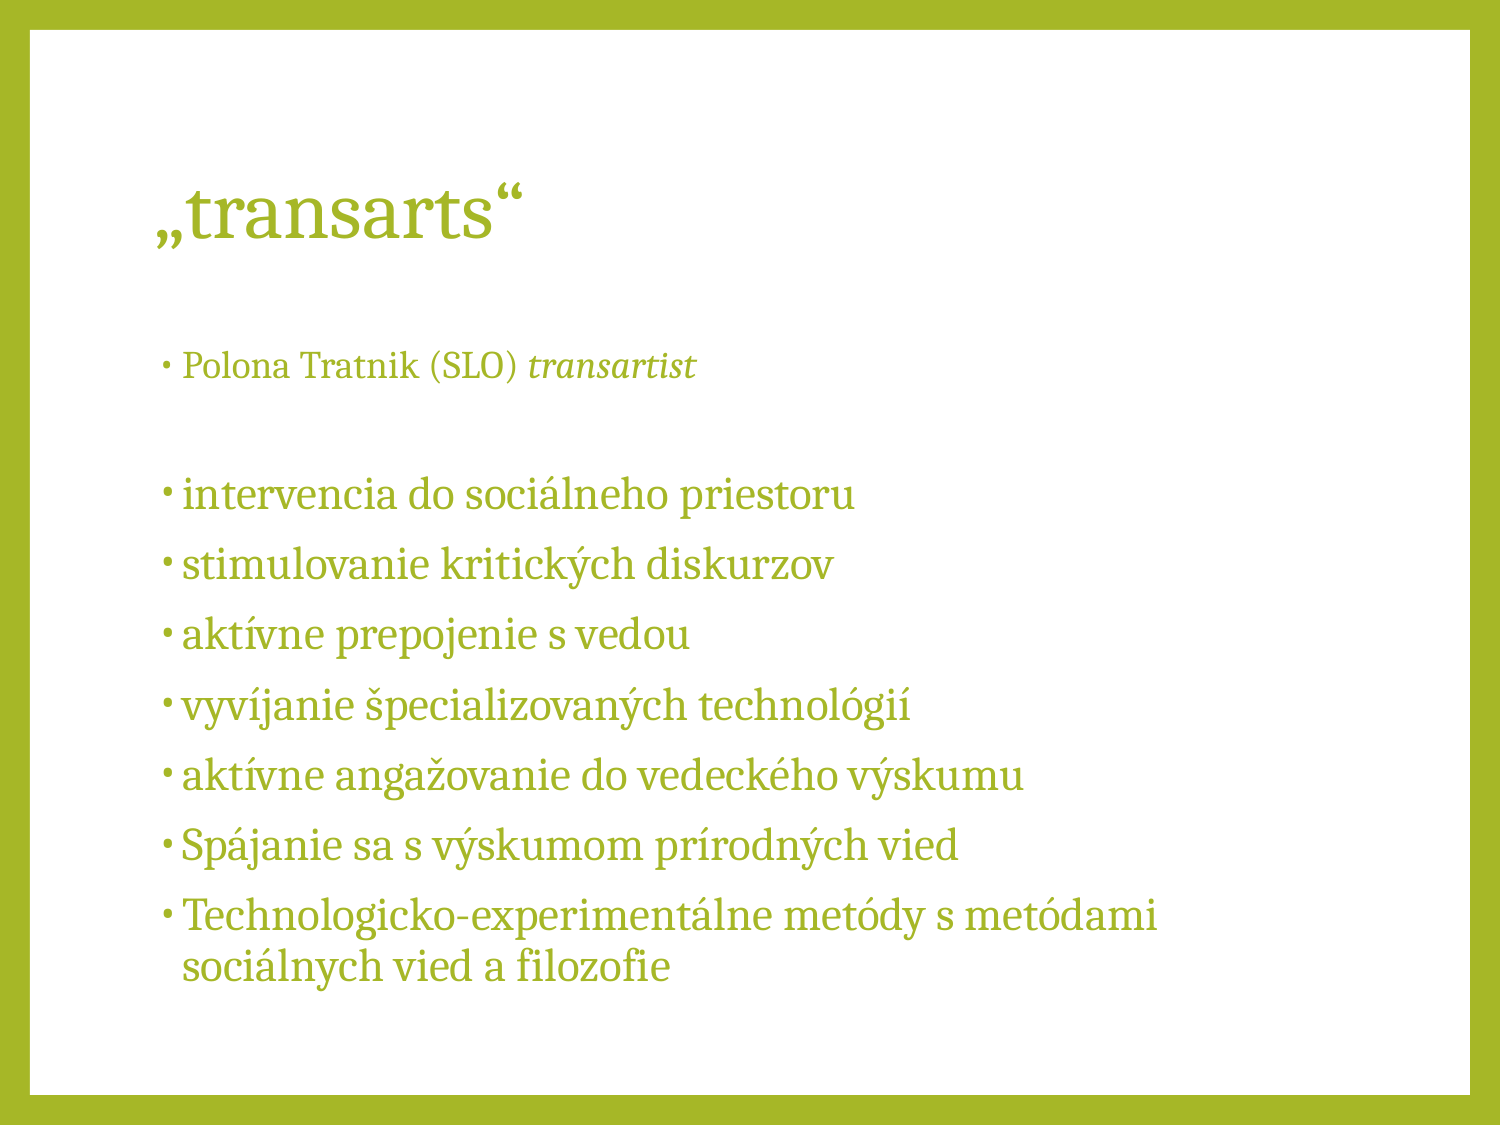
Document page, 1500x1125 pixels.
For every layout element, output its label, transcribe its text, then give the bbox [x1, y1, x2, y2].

list Polona Tratnik (SLO) transartist intervencia do sociálneho priestoru stimulovanie kritických diskurzov aktívne prepojenie s vedou vyvíjanie špecializovaných technológií aktívne angažovanie do vedeckého výskumu Spájanie sa s výskumom prírodných vied Technologicko-experimentálne metódy s metódami sociálnych vied a filozofie [140, 337, 1356, 1000]
title „transarts“ [140, 99, 1356, 323]
